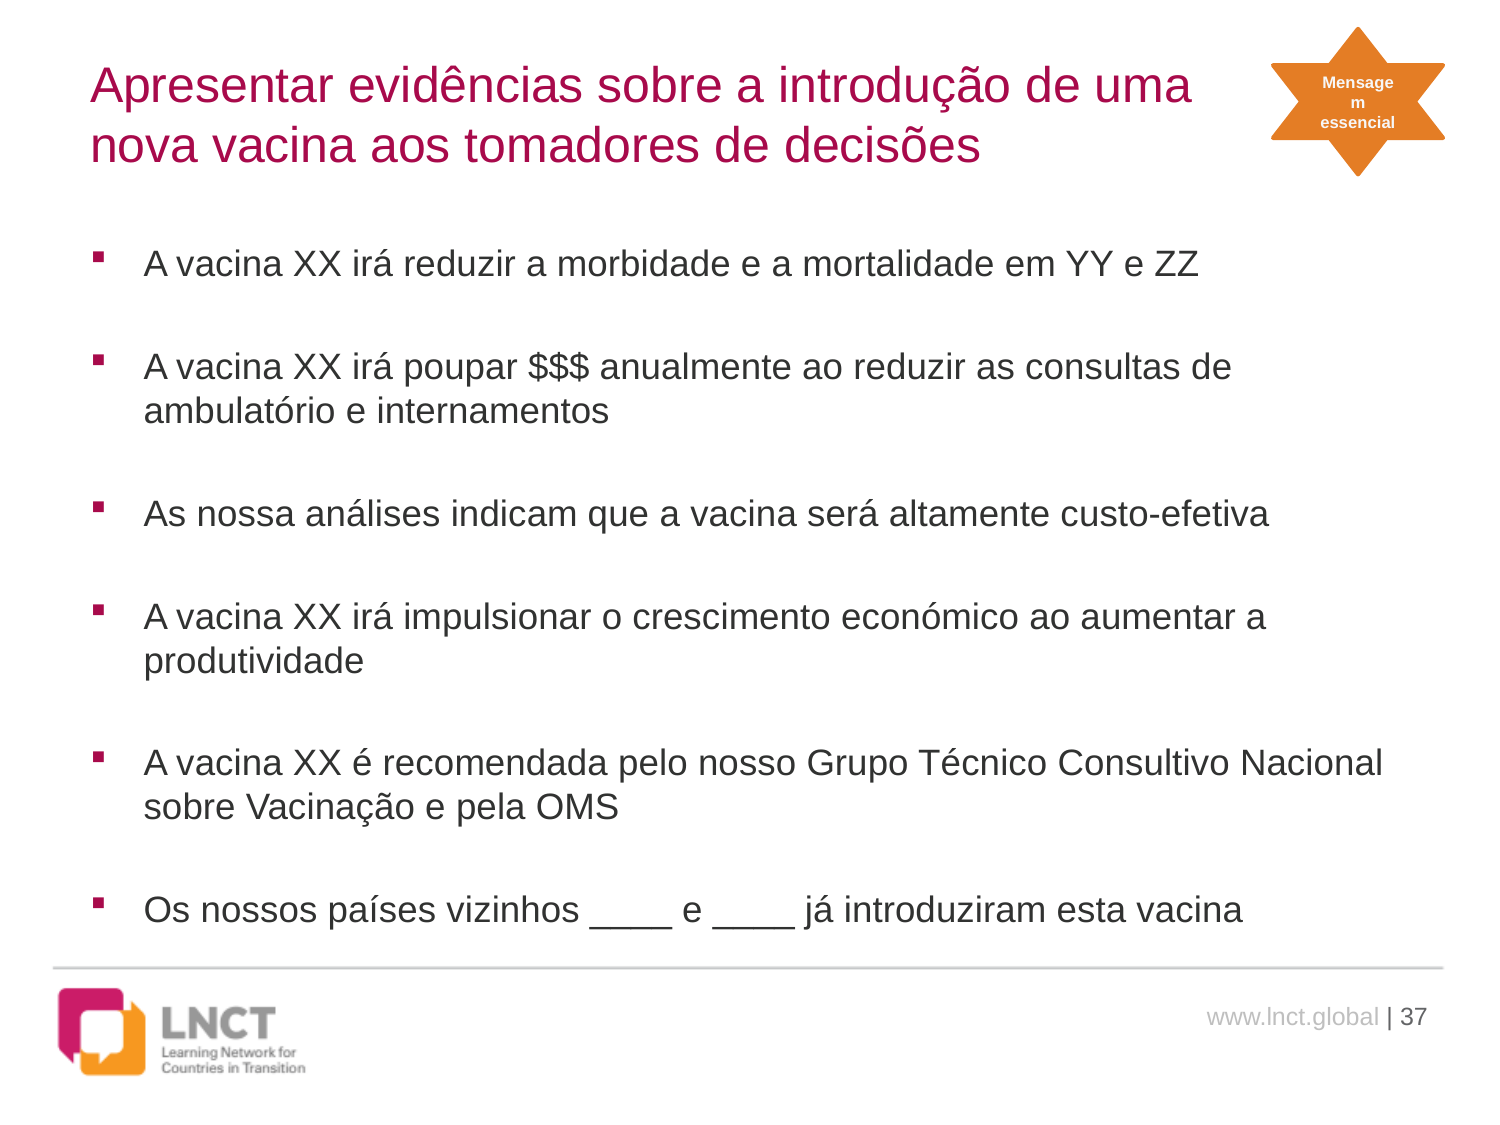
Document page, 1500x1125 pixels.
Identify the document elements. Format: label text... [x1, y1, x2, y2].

list A vacina XX irá reduzir a morbidade e a mortalidade em YY e ZZ A vacina XX irá poupar $$$ anualmente ao reduzir as consultas de ambulatório e internamentos As nossa análises indicam que a vacina será altamente custo-efetiva A vacina XX irá impulsionar o crescimento económico ao aumentar a produtividade A vacina XX é recomendada pelo nosso Grupo Técnico Consultivo Nacional sobre Vacinação e pela OMS Os nossos países vizinhos ____ e ____ já introduziram esta vacina [75, 232, 1425, 940]
text_box Mensagem essencial [1271, 26, 1445, 177]
title Apresentar evidências sobre a introdução de uma nova vacina aos tomadores de decisões [75, 45, 1287, 232]
slide_number www.lnct.global | 37 [1093, 985, 1444, 1046]
